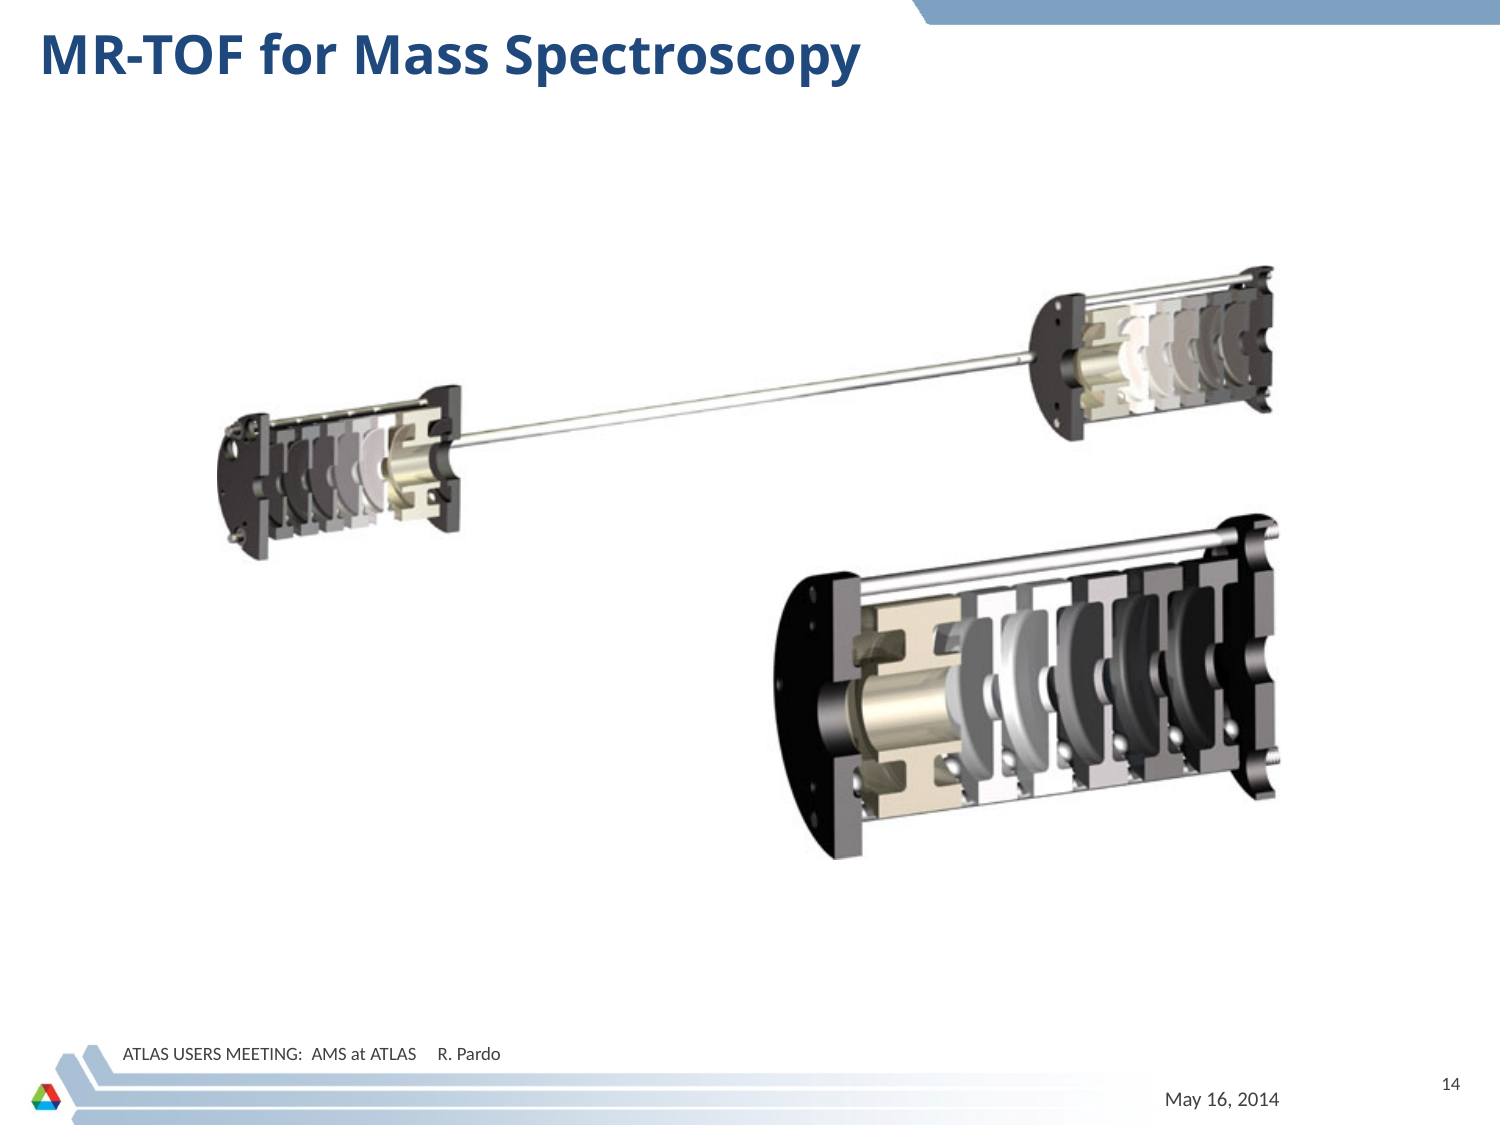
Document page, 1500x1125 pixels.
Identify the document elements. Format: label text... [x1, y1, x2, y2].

title MR-TOF for Mass Spectroscopy [24, 12, 1450, 118]
slide_number 14 [1412, 1064, 1476, 1125]
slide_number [1149, 1078, 1375, 1113]
footer ATLAS USERS MEETING: AMS at ATLAS R. Pardo [107, 1034, 1083, 1073]
picture [217, 265, 1283, 860]
picture [0, 1037, 1500, 1125]
picture [0, 0, 1500, 26]
